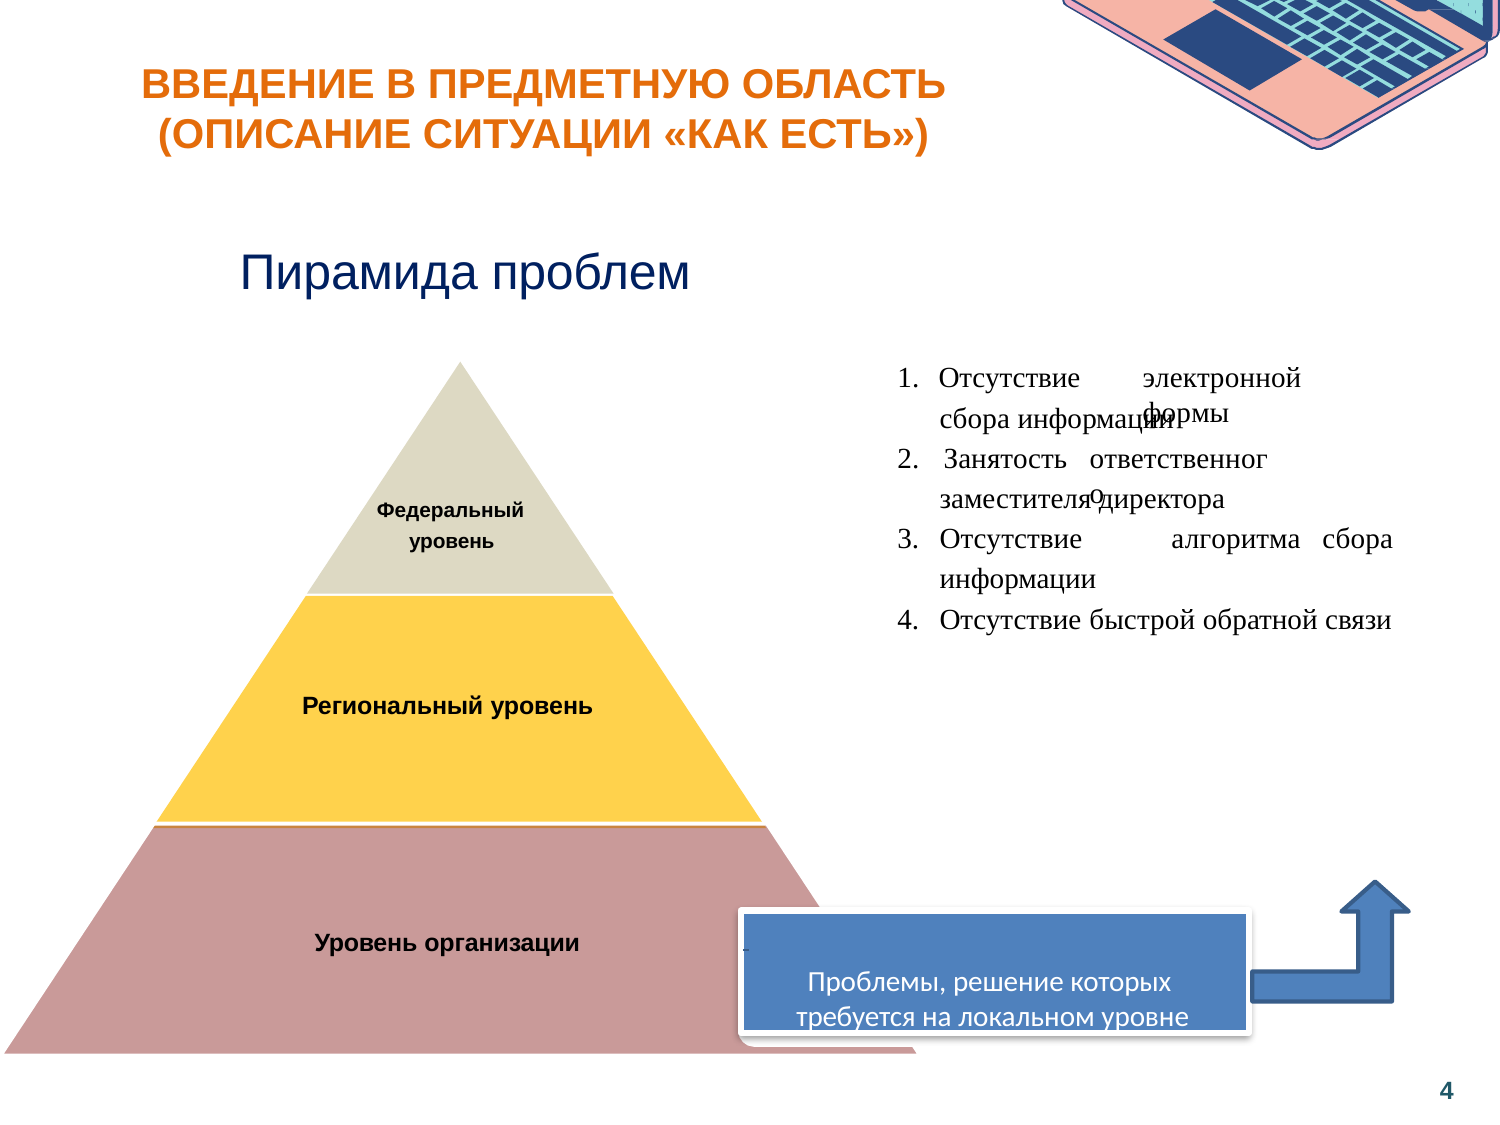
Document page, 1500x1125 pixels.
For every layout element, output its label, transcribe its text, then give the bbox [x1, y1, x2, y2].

text_box [306, 361, 614, 594]
text_box [158, 595, 761, 819]
text_box электронной формы [1140, 356, 1419, 429]
slide_number 4 [1433, 1062, 1460, 1125]
text_box заместителя директора Отсутствие алгоритма сбора информации Отсутствие быстрой обратной связи [895, 472, 1419, 635]
text_box Региональный уровень [300, 687, 608, 720]
text_box 1. Отсутствие [895, 356, 1085, 391]
text_box Проблемы, решение которых требуется на локальном уровне [928, 907, 1252, 1036]
text_box ВВЕДЕНИЕ В ПРЕДМЕТНУЮ ОБЛАСТЬ (ОПИСАНИЕ СИТУАЦИИ «КАК ЕСТЬ») [49, 49, 1038, 165]
text_box Федеральный уровень [374, 487, 533, 553]
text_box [0, 821, 924, 1059]
text_box сбора информации 2. Занятость [895, 391, 1178, 472]
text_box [1249, 879, 1412, 1004]
text_box Пирамида проблем [237, 237, 736, 300]
text_box ответственного [1087, 437, 1283, 472]
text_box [1062, 0, 1500, 151]
